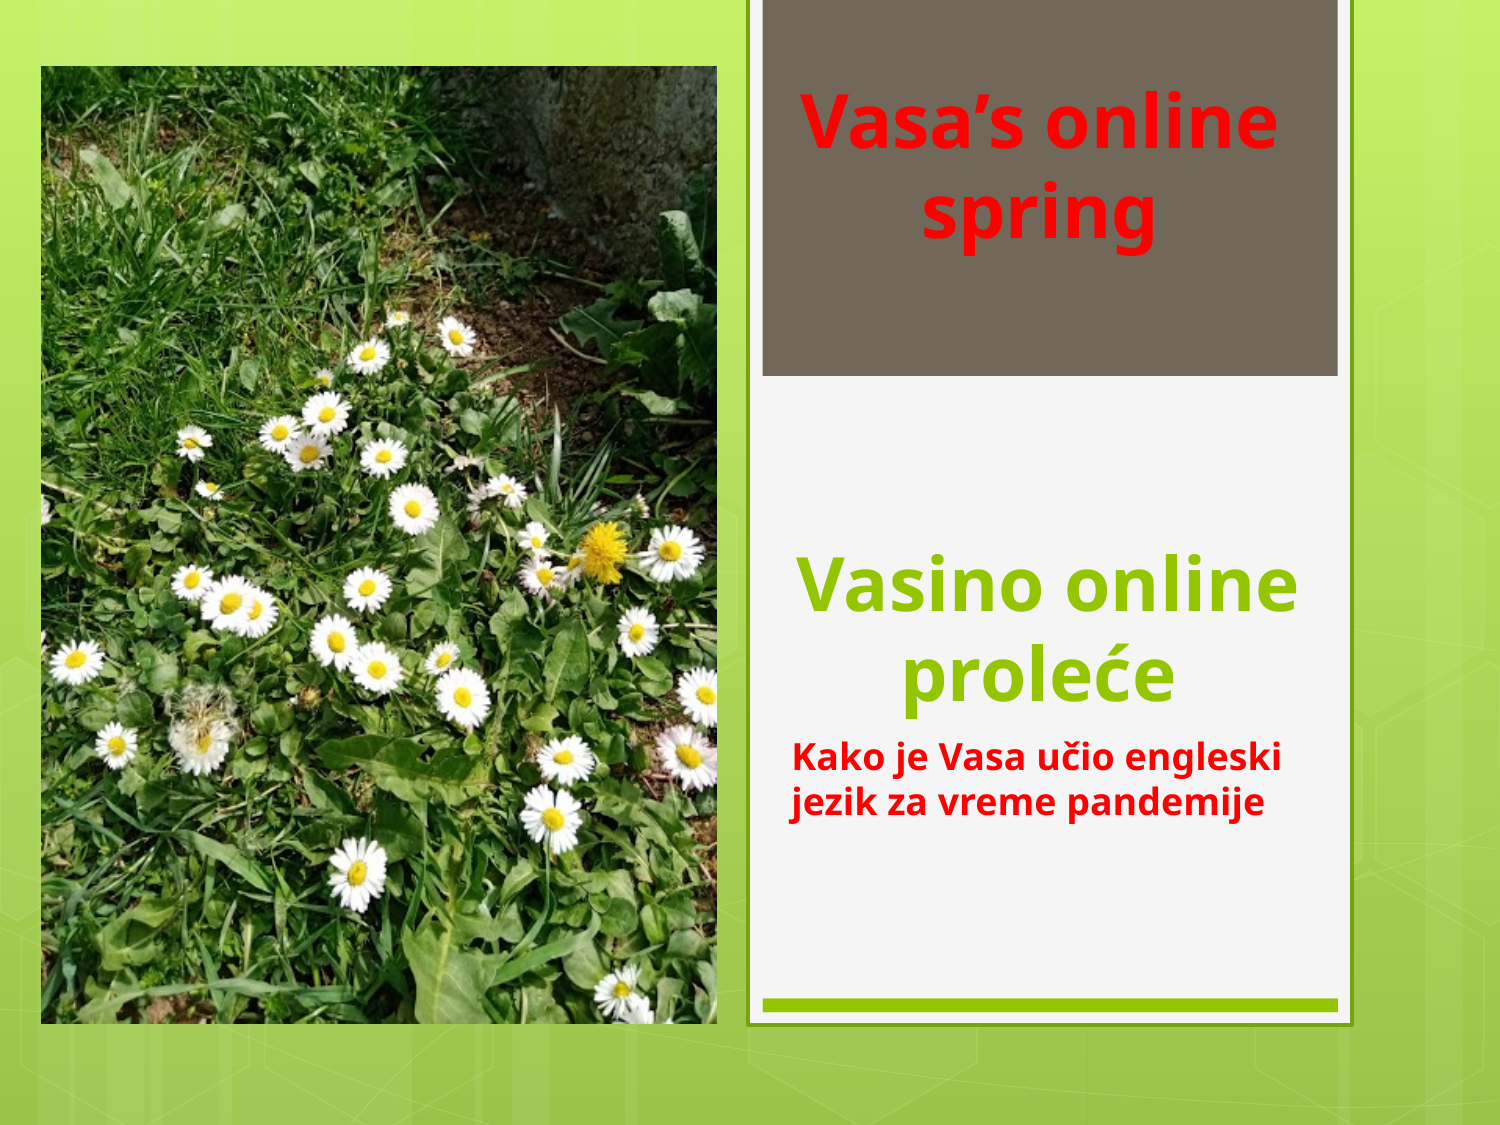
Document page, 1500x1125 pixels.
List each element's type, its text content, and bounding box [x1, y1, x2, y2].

picture [40, 66, 717, 1024]
subtitle Kako je Vasa učio engleski jezik za vreme pandemije [776, 725, 1320, 933]
title Vasino online proleće [776, 444, 1320, 724]
text_box Vasa’s online spring [719, 66, 1365, 262]
